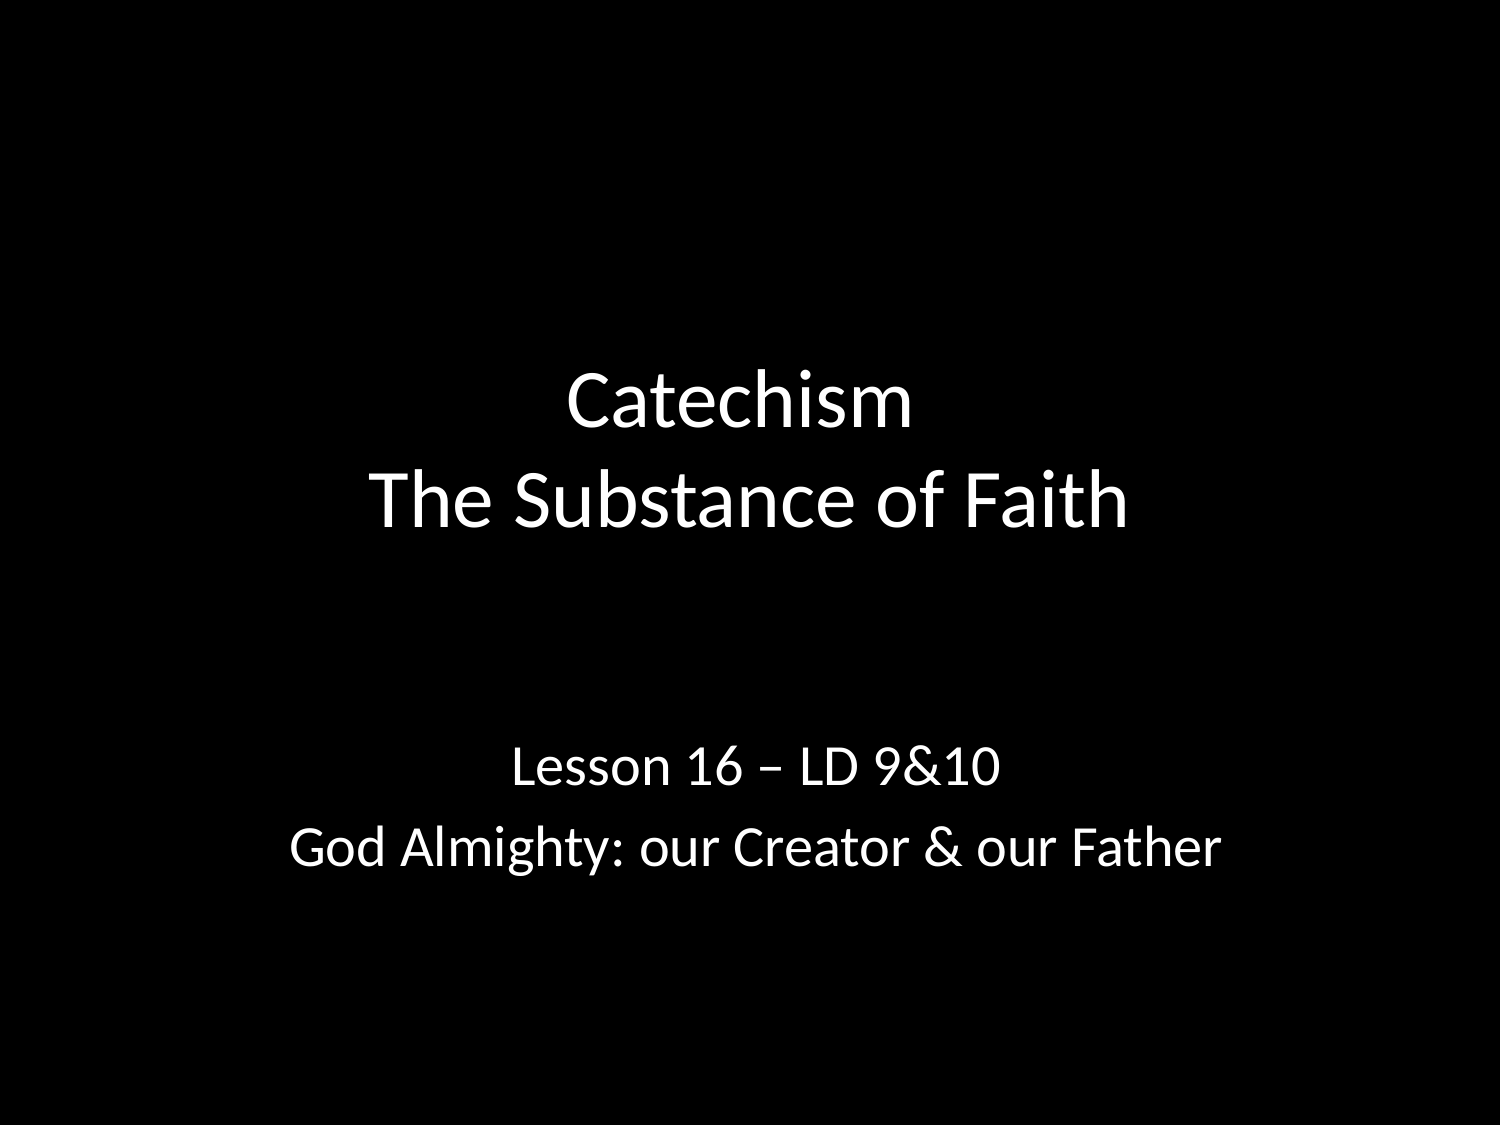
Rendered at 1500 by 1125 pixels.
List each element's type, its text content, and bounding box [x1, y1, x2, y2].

subtitle Lesson 16 – LD 9&10 God Almighty: our Creator & our Father [75, 637, 1438, 925]
title Catechism The Substance of Faith [112, 324, 1388, 563]
